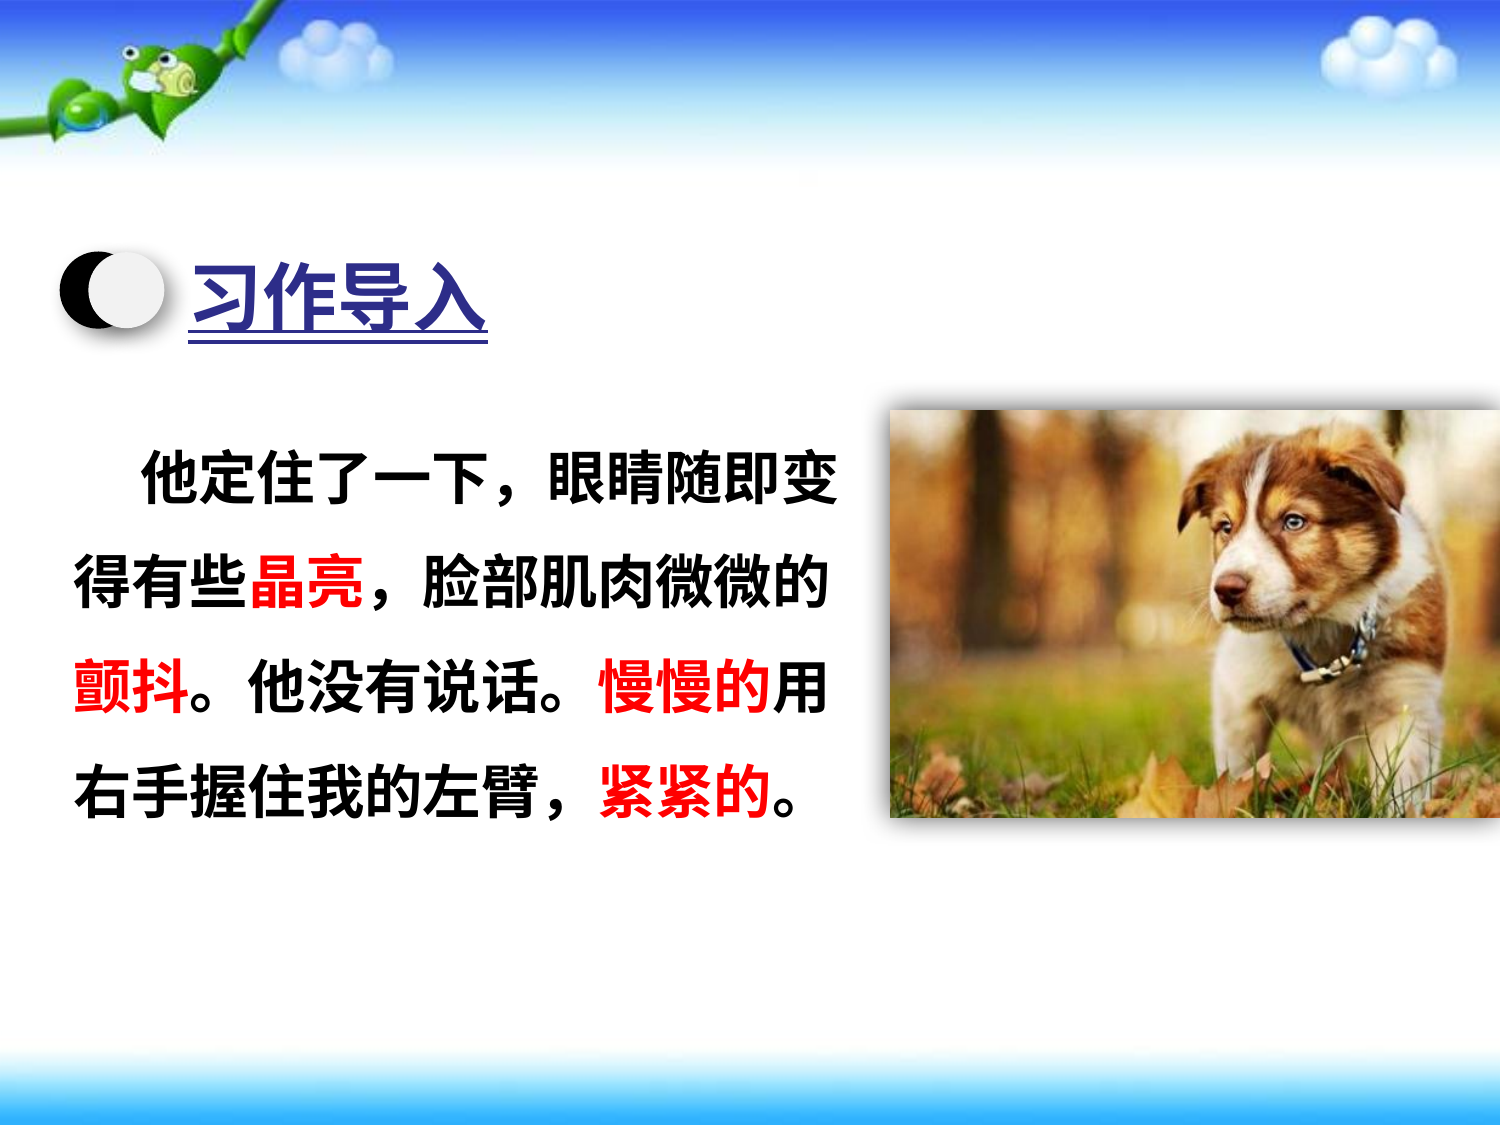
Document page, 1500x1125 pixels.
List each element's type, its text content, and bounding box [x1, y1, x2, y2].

text_box 他定住了一下，眼睛随即变得有些晶亮，脸部肌肉微微的颤抖。他没有说话。慢慢的用右手握住我的左臂，紧紧的。 [58, 398, 856, 833]
text_box 习作导入 [172, 243, 503, 349]
picture [0, 0, 1500, 1125]
text_box [59, 251, 109, 329]
text_box [87, 251, 166, 330]
